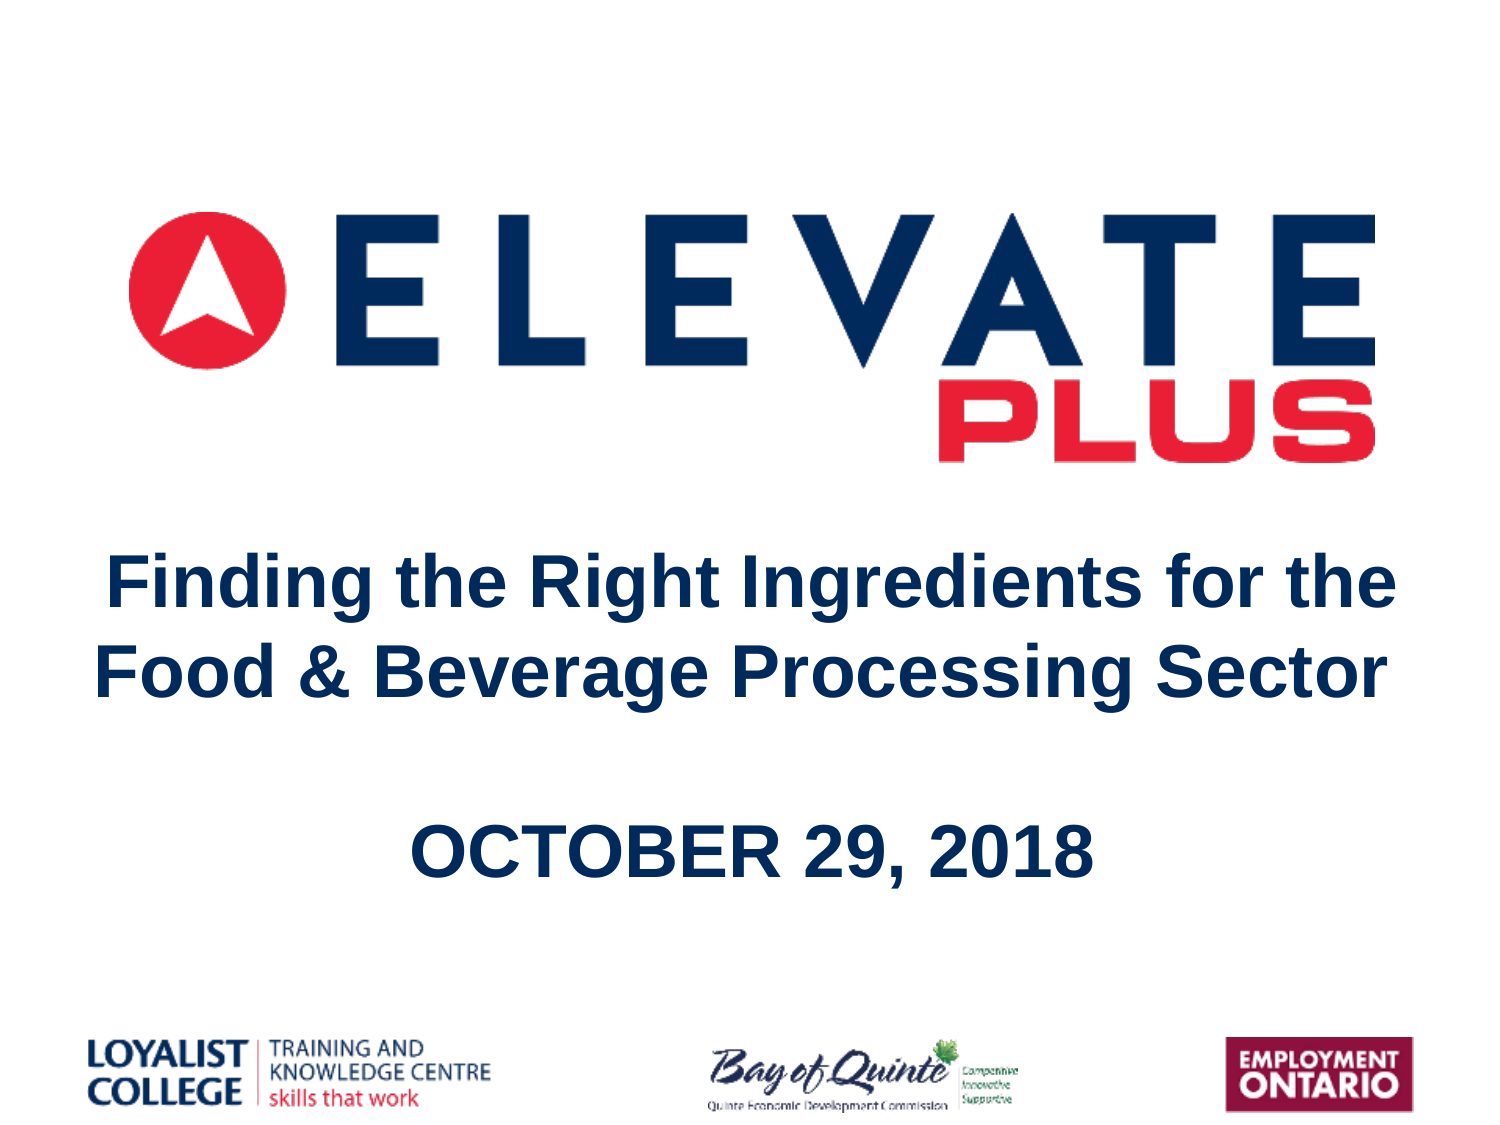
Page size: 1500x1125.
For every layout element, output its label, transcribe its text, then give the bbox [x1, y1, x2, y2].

picture [708, 1037, 1018, 1113]
picture [87, 1037, 500, 1113]
text_box Finding the Right Ingredients for the Food & Beverage Processing Sector OCTOBER 29, 2018 [74, 524, 1431, 900]
picture [129, 212, 1375, 463]
picture [1225, 1037, 1414, 1113]
